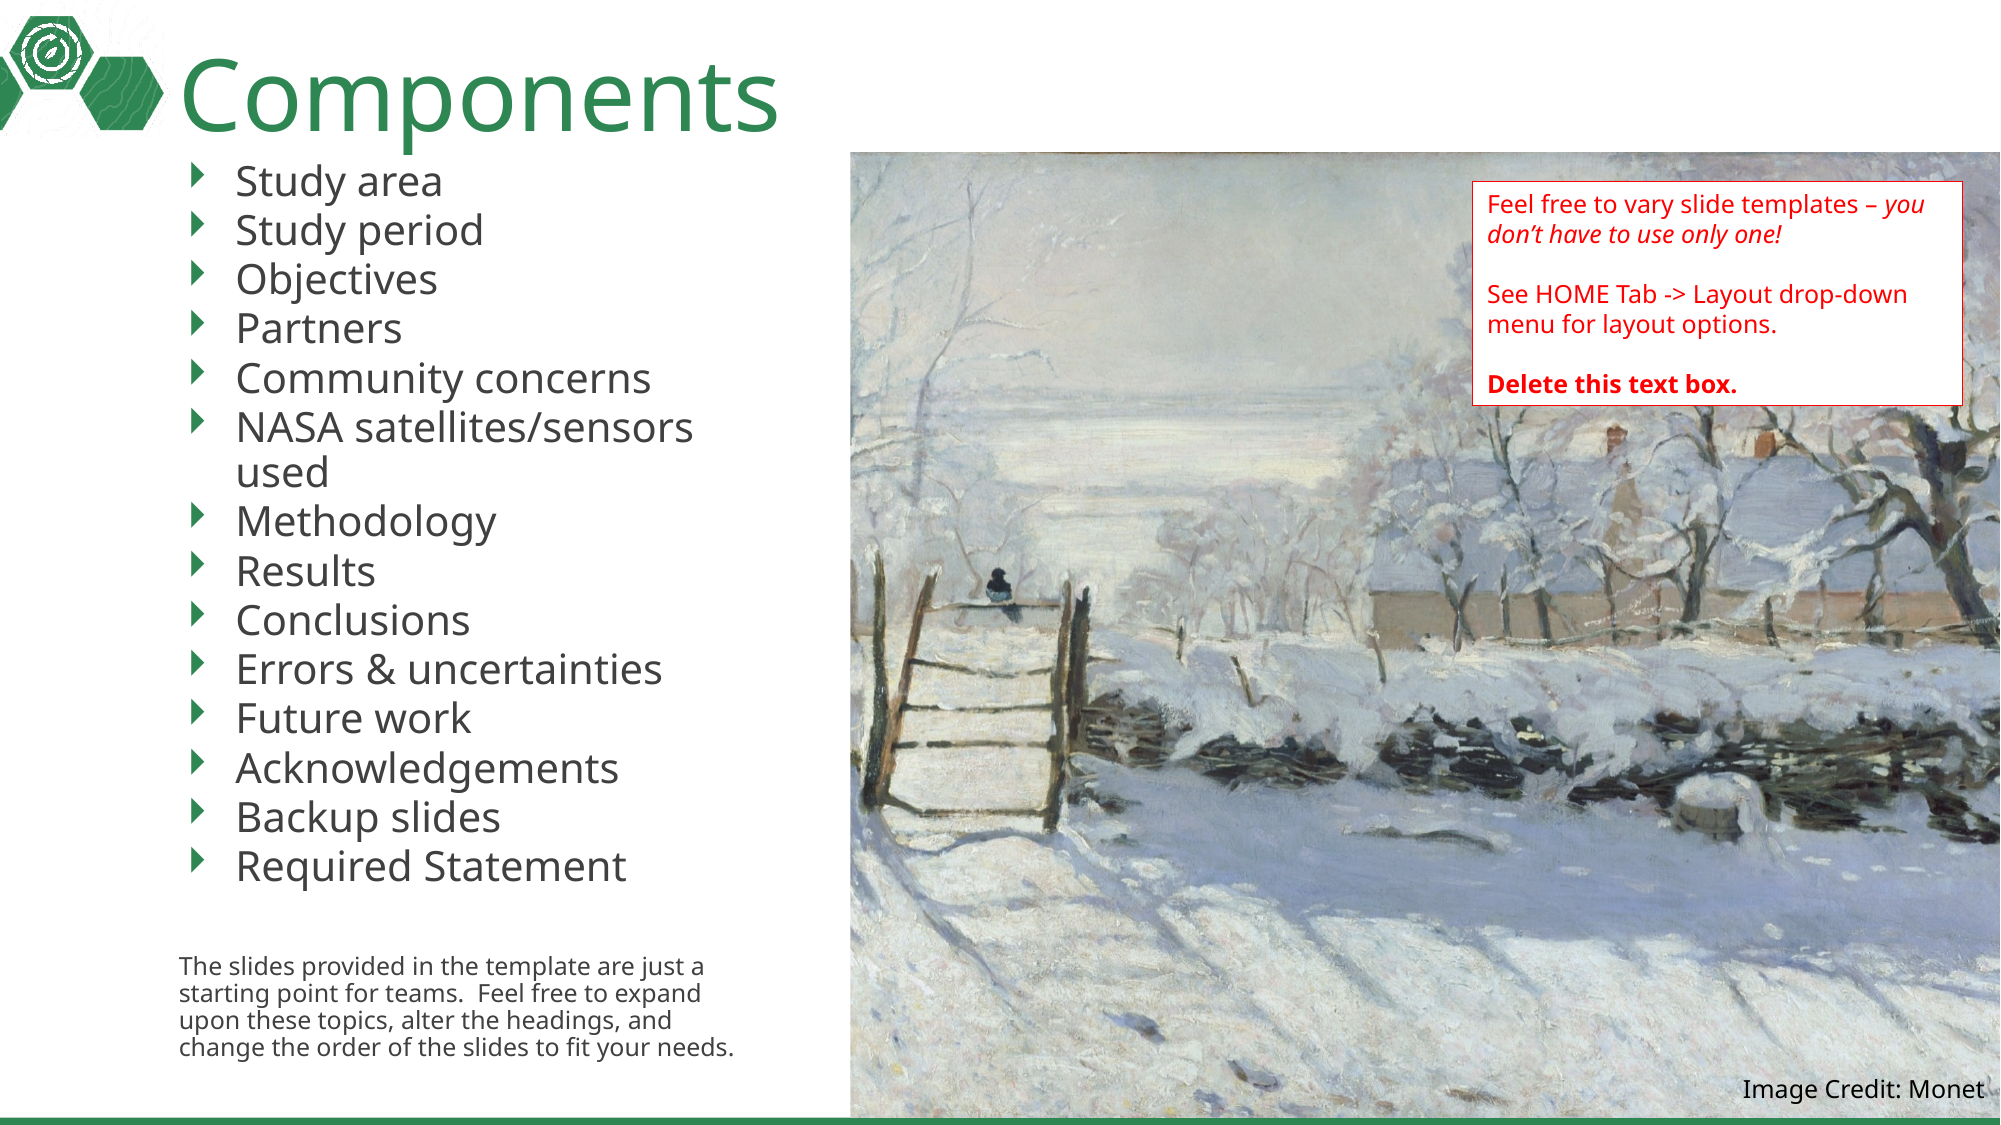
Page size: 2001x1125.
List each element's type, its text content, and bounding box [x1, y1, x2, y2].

list Study area Study period Objectives Partners Community concerns NASA satellites/sensors used Methodology Results Conclusions Errors & uncertainties Future work Acknowledgements Backup slides Required Statement [164, 152, 779, 930]
text_box The slides provided in the template are just a starting point for teams. Feel free to expand upon these topics, alter the headings, and change the order of the slides to fit your needs. [163, 946, 779, 1070]
title Components [164, 59, 1709, 139]
picture [0, 0, 2000, 1118]
